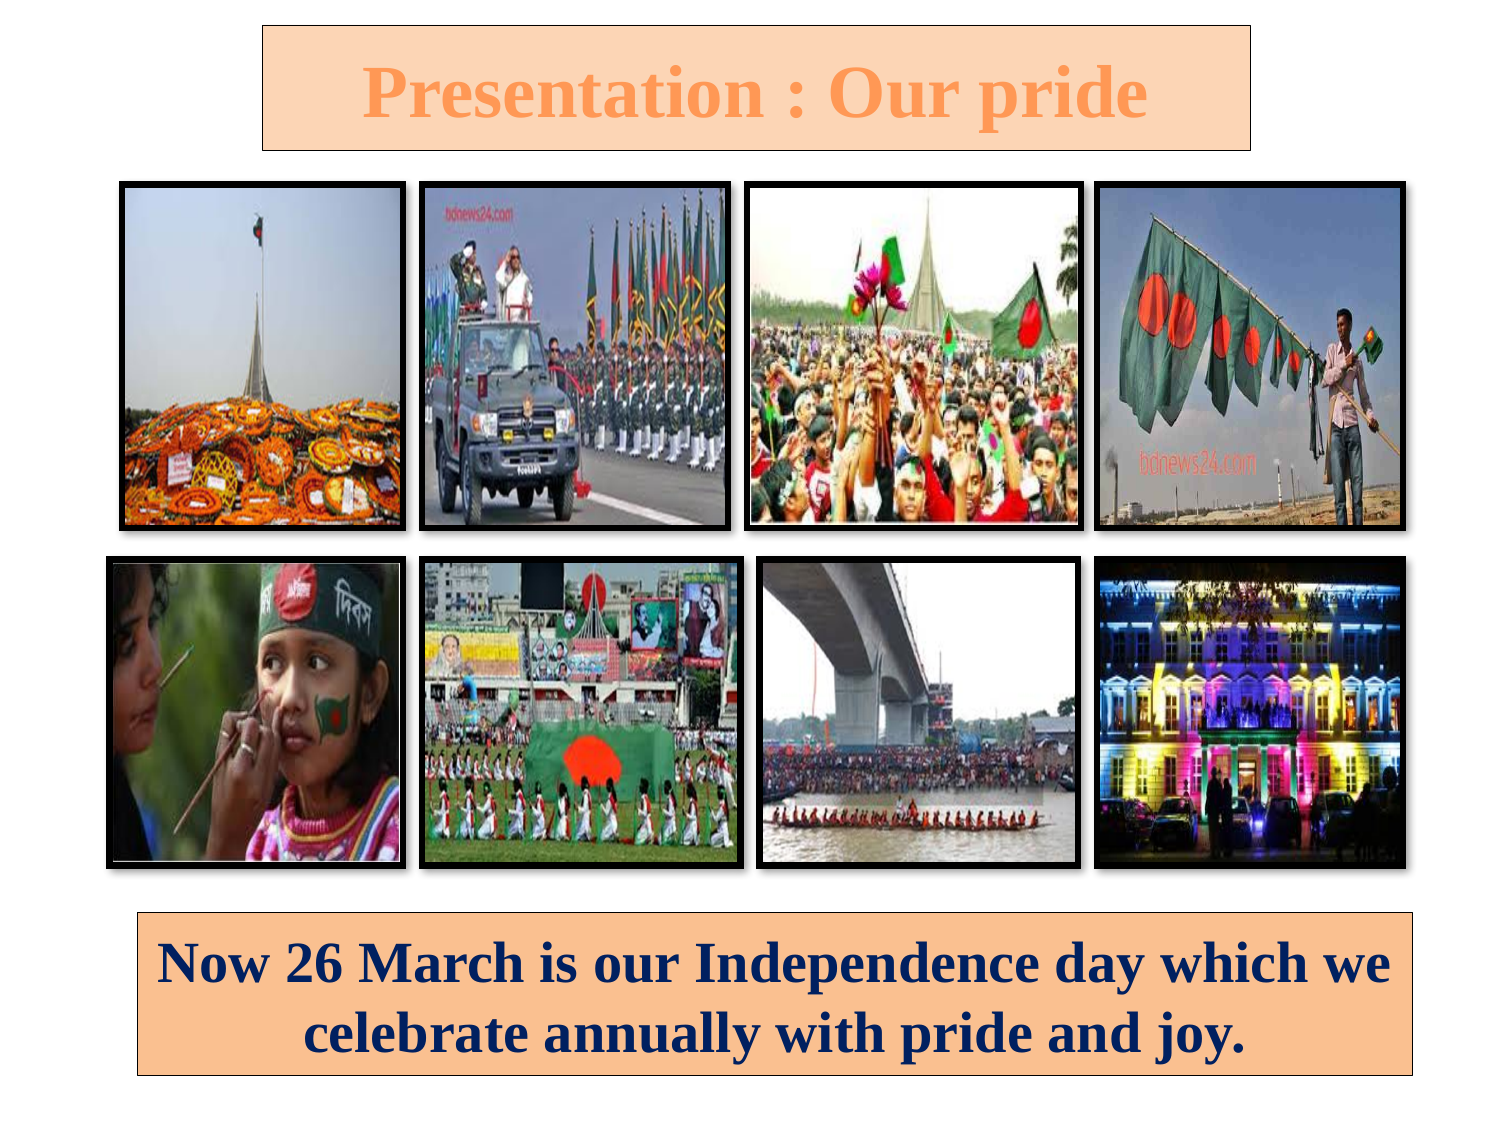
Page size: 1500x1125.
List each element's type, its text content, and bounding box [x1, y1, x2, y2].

picture [749, 187, 1079, 526]
title Presentation : Our pride [262, 24, 1250, 150]
picture [124, 187, 401, 526]
picture [1099, 187, 1401, 526]
picture [112, 562, 401, 863]
picture [424, 187, 726, 526]
text_box Now 26 March is our Independence day which we celebrate annually with pride and joy. [135, 910, 1414, 1077]
picture [1099, 562, 1401, 863]
picture [762, 562, 1076, 863]
picture [424, 562, 738, 863]
